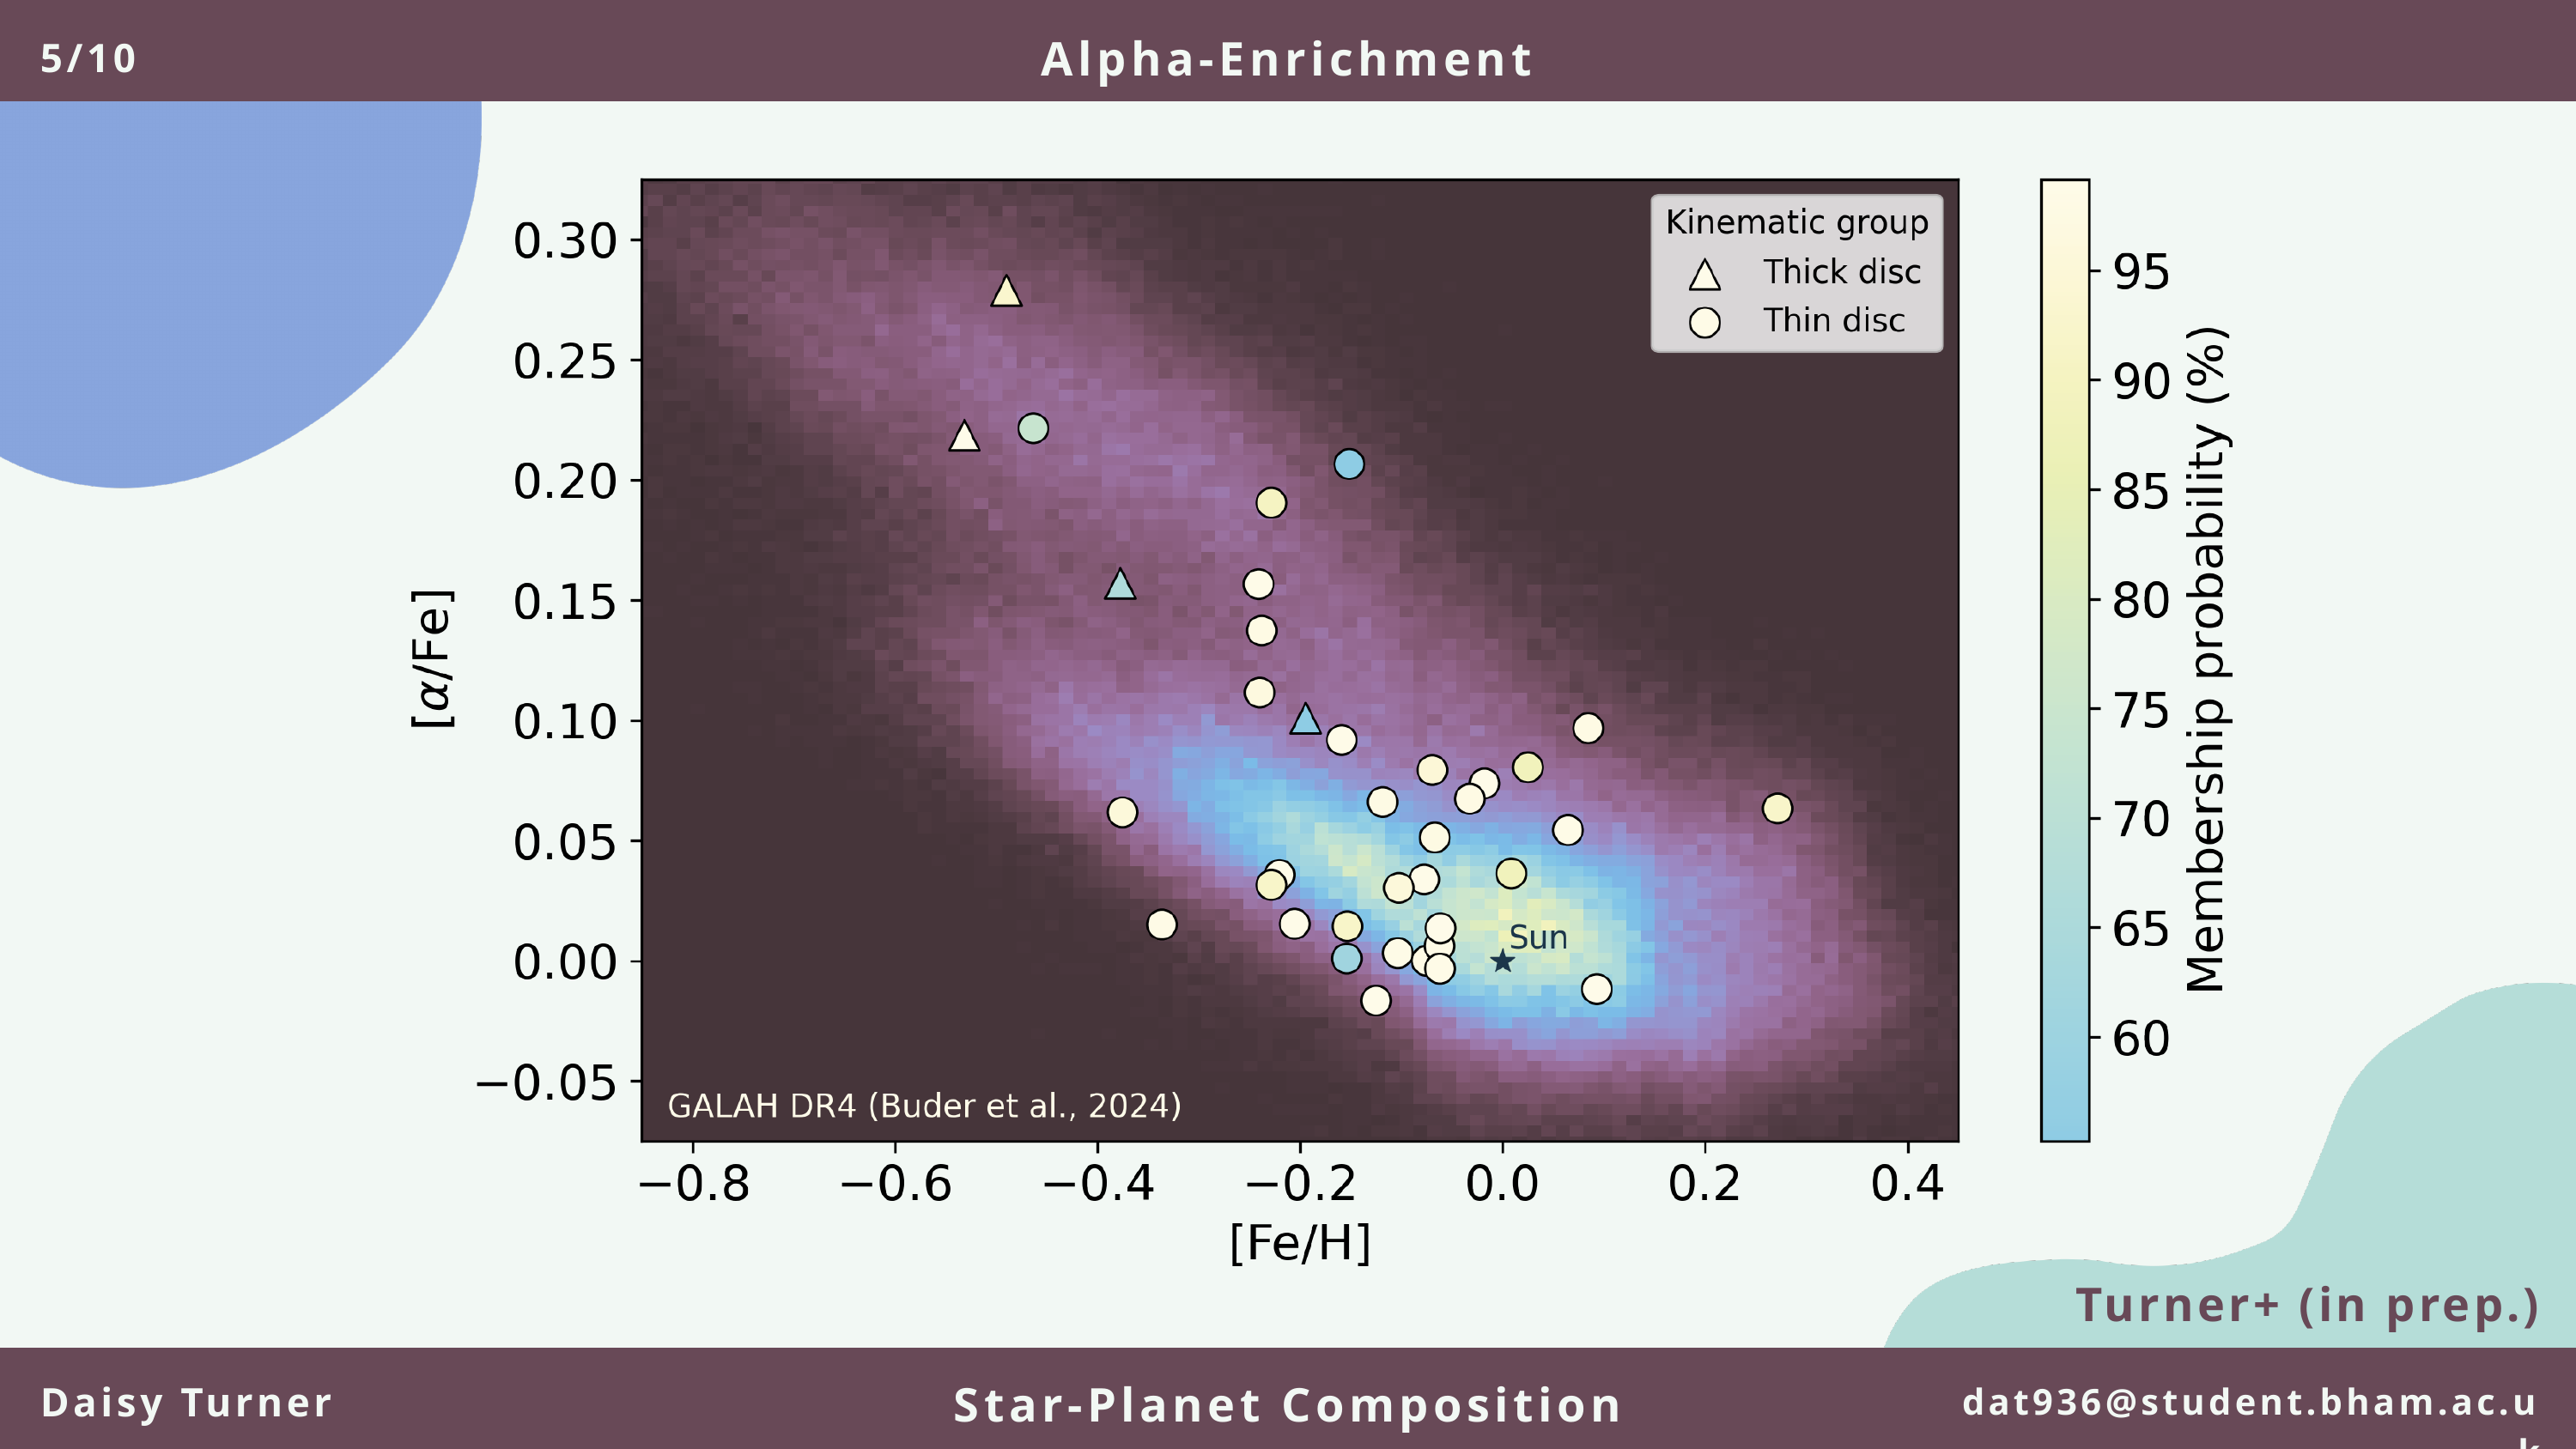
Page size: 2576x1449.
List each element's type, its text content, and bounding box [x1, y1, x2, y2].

text_box Turner+ (in prep.) [1949, 1281, 2541, 1331]
text_box [1869, 980, 2576, 1346]
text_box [0, 0, 2576, 101]
picture [370, 144, 2323, 1304]
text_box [0, 1347, 2576, 1449]
text_box [0, 111, 513, 627]
